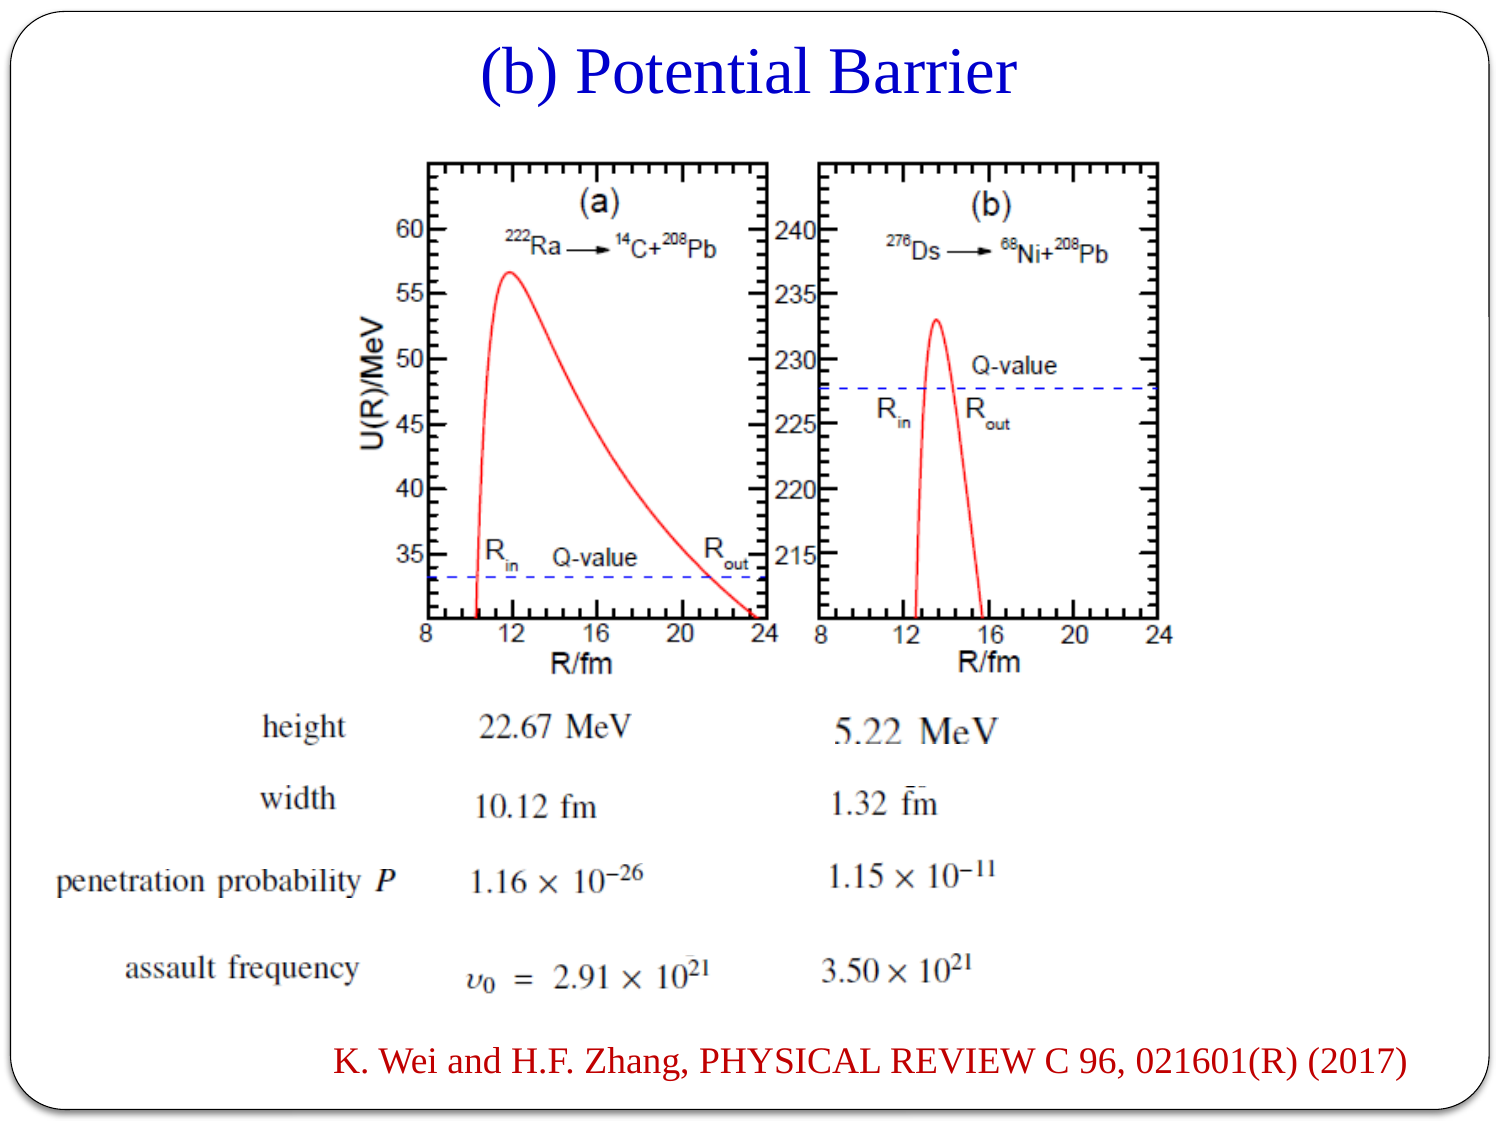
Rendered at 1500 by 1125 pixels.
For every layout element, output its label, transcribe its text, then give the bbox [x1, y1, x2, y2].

text_box K. Wei and H.F. Zhang, PHYSICAL REVIEW C 96, 021601(R) (2017) [318, 1028, 1424, 1089]
text_box (b) Potential Barrier [465, 19, 1034, 114]
picture [475, 786, 597, 824]
picture [468, 863, 646, 898]
picture [463, 955, 715, 1000]
picture [835, 715, 999, 744]
picture [258, 785, 337, 811]
picture [125, 949, 361, 988]
picture [259, 703, 351, 747]
picture [348, 142, 1178, 681]
picture [476, 710, 633, 740]
picture [821, 951, 975, 986]
picture [830, 857, 999, 893]
picture [832, 786, 942, 820]
picture [52, 869, 402, 898]
